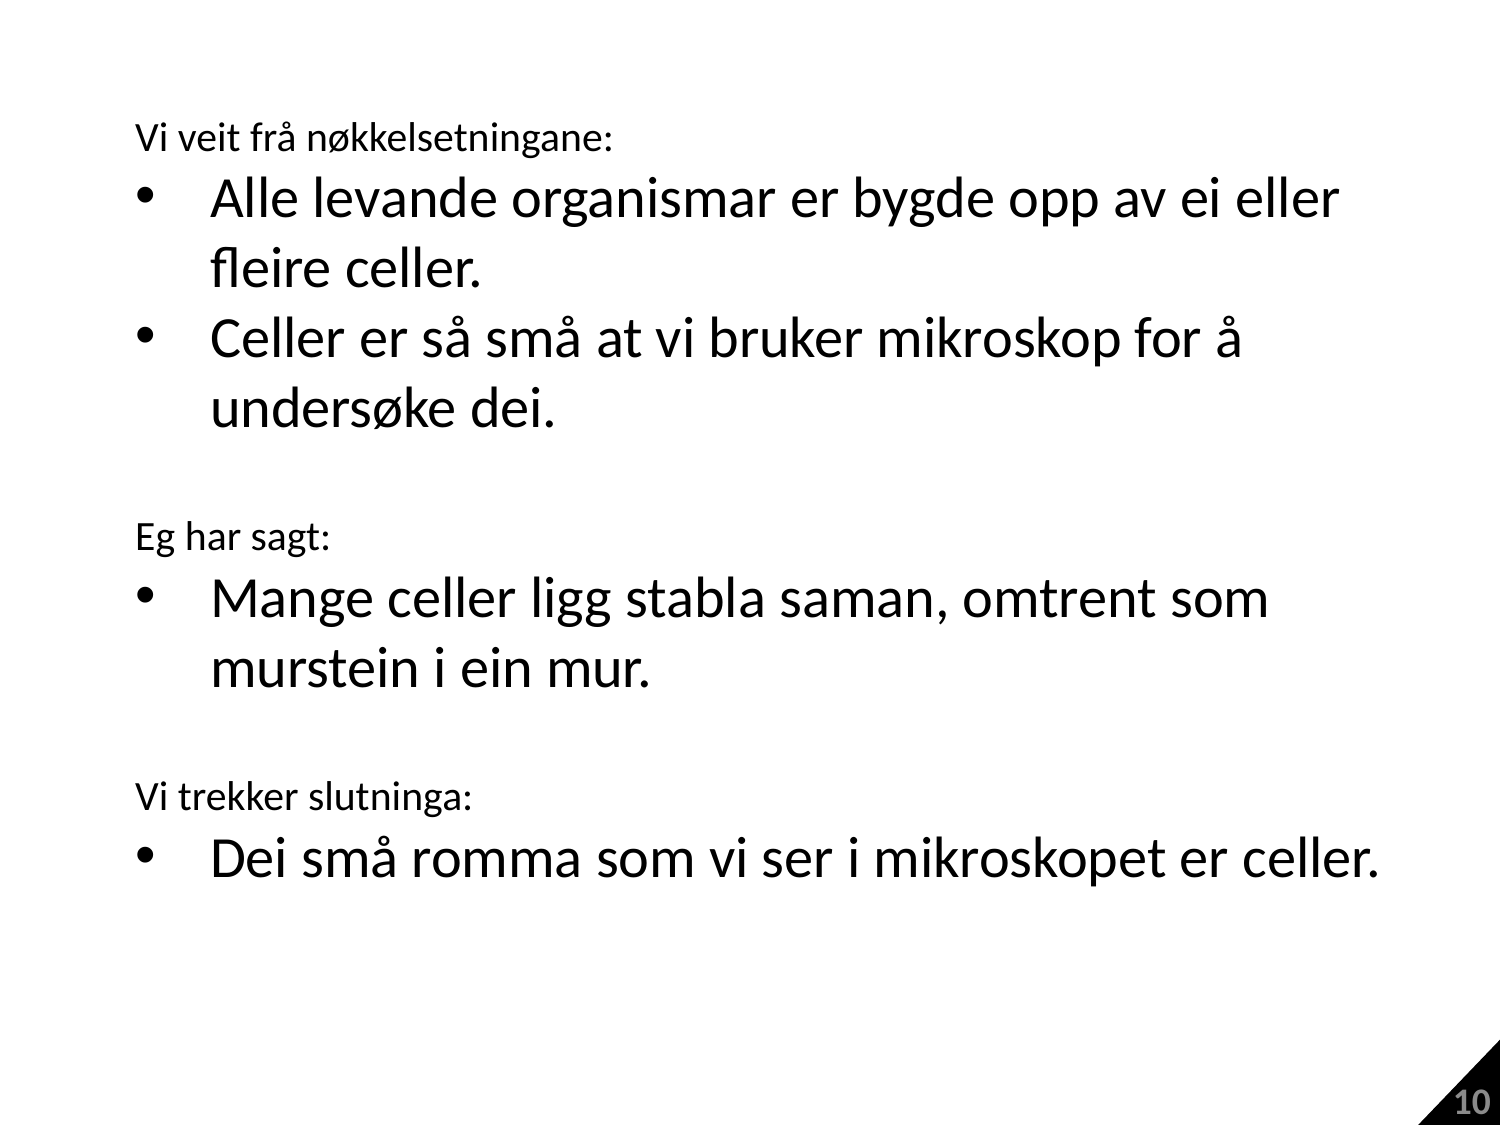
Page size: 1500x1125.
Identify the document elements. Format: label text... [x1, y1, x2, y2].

text_box Vi veit frå nøkkelsetningane: Alle levande organismar er bygde opp av ei eller fleire celler. Celler er så små at vi bruker mikroskop for å undersøke dei. Eg har sagt: Mange celler ligg stabla saman, omtrent som murstein i ein mur. Vi trekker slutninga: Dei små romma som vi ser i mikroskopet er celler. [120, 101, 1435, 897]
